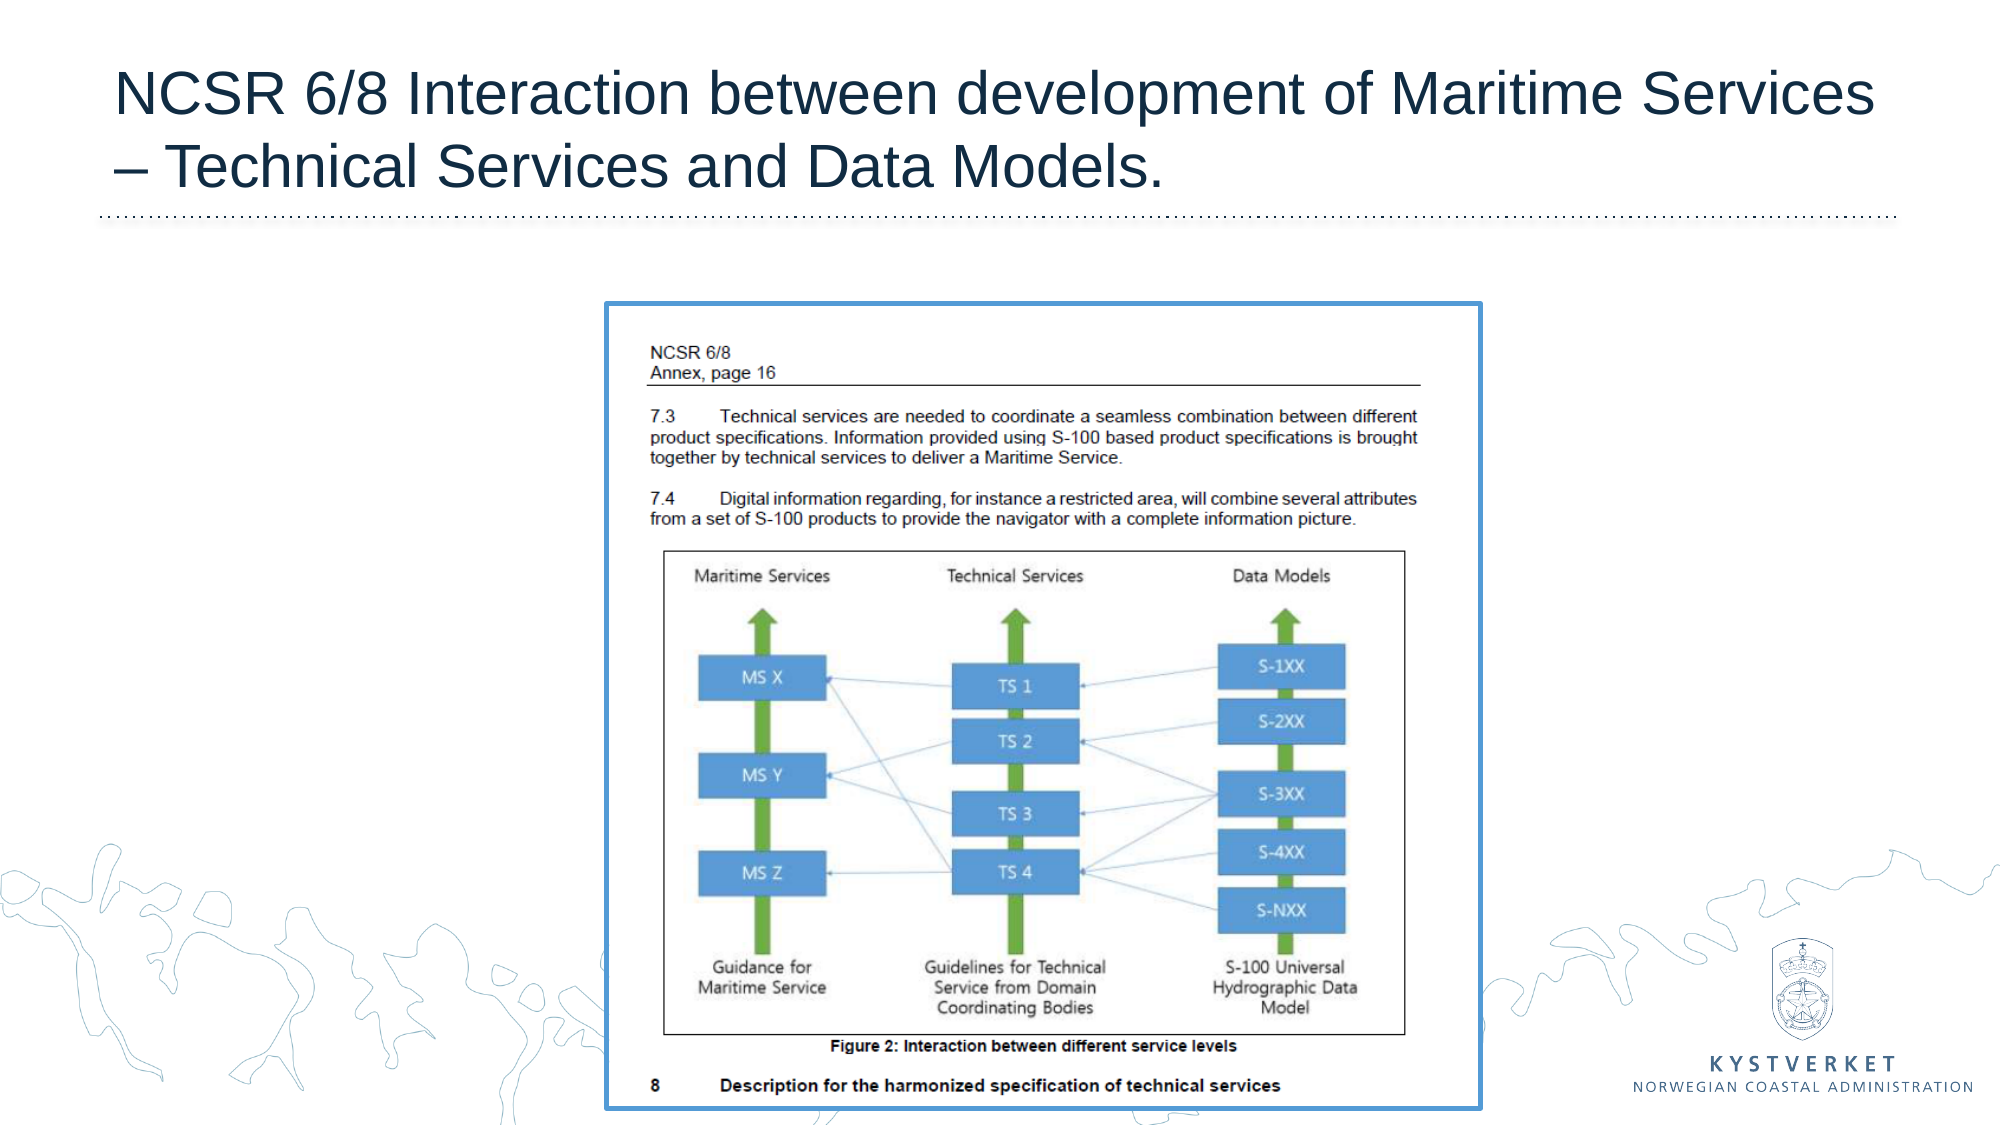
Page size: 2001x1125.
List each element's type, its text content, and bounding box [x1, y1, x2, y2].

picture [0, 843, 2000, 1125]
title NCSR 6/8 Interaction between development of Maritime Services – Technical Services and Data Models. [99, 45, 1900, 209]
picture [608, 306, 1479, 1106]
